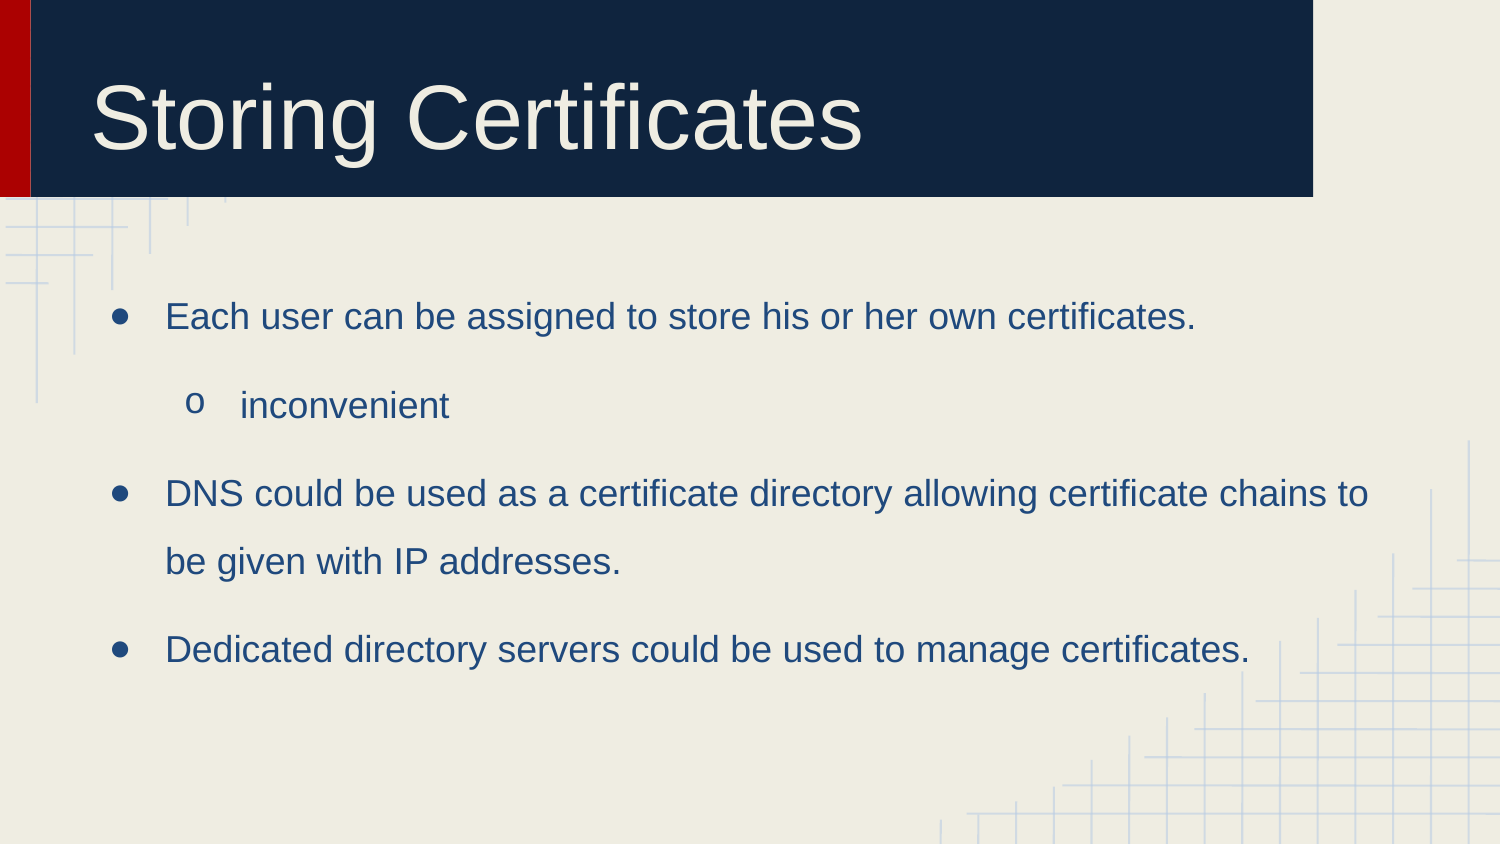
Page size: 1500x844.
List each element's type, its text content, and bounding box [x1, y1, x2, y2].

list Each user can be assigned to store his or her own certificates. inconvenient DNS could be used as a certificate directory allowing certificate chains to be given with IP addresses. Dedicated directory servers could be used to manage certificates. [75, 254, 1425, 784]
title Storing Certificates [75, 16, 1276, 183]
